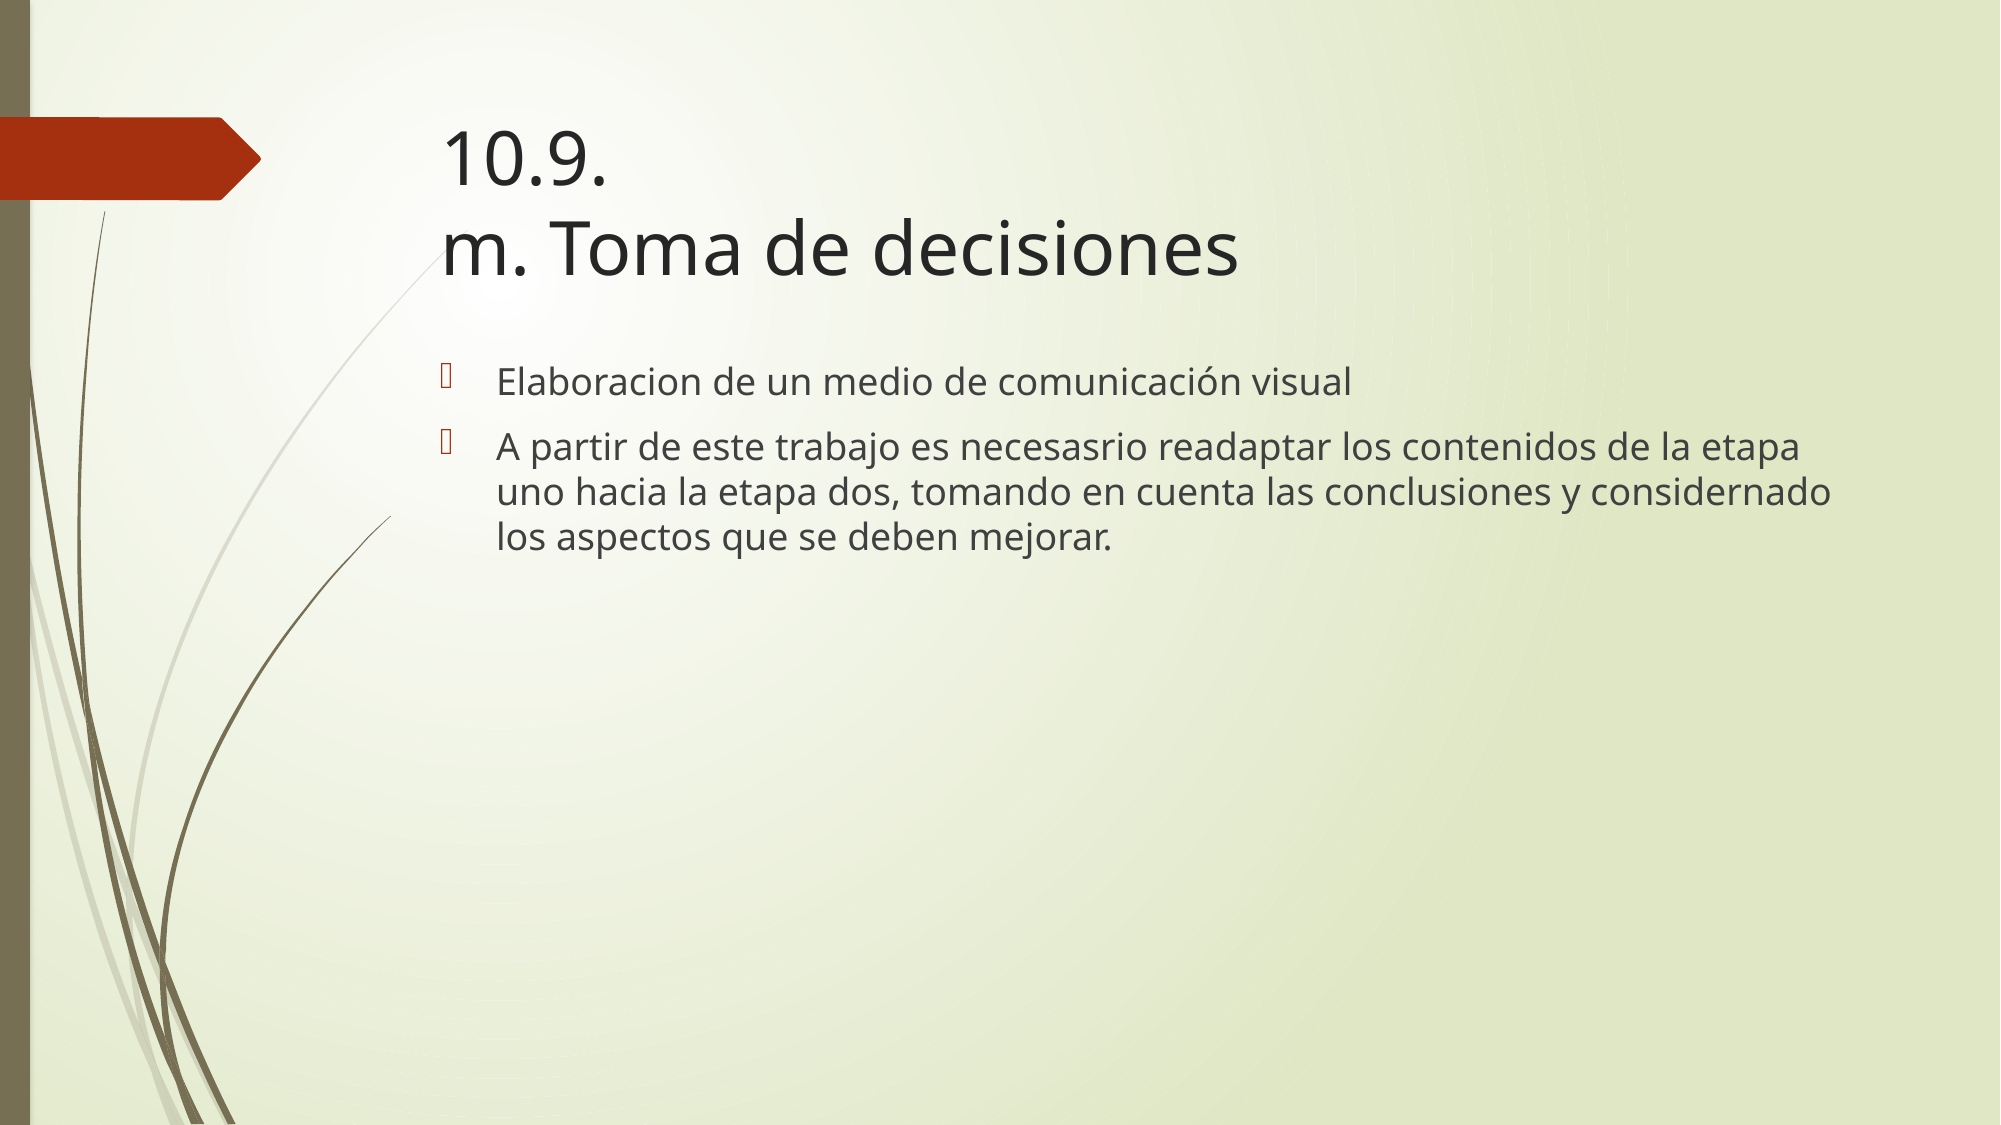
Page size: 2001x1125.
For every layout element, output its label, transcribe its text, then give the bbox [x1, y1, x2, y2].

title 10.9. m. Toma de decisiones [425, 102, 1888, 313]
list Elaboracion de un medio de comunicación visual A partir de este trabajo es necesasrio readaptar los contenidos de la etapa uno hacia la etapa dos, tomando en cuenta las conclusiones y considernado los aspectos que se deben mejorar. [424, 350, 1888, 970]
